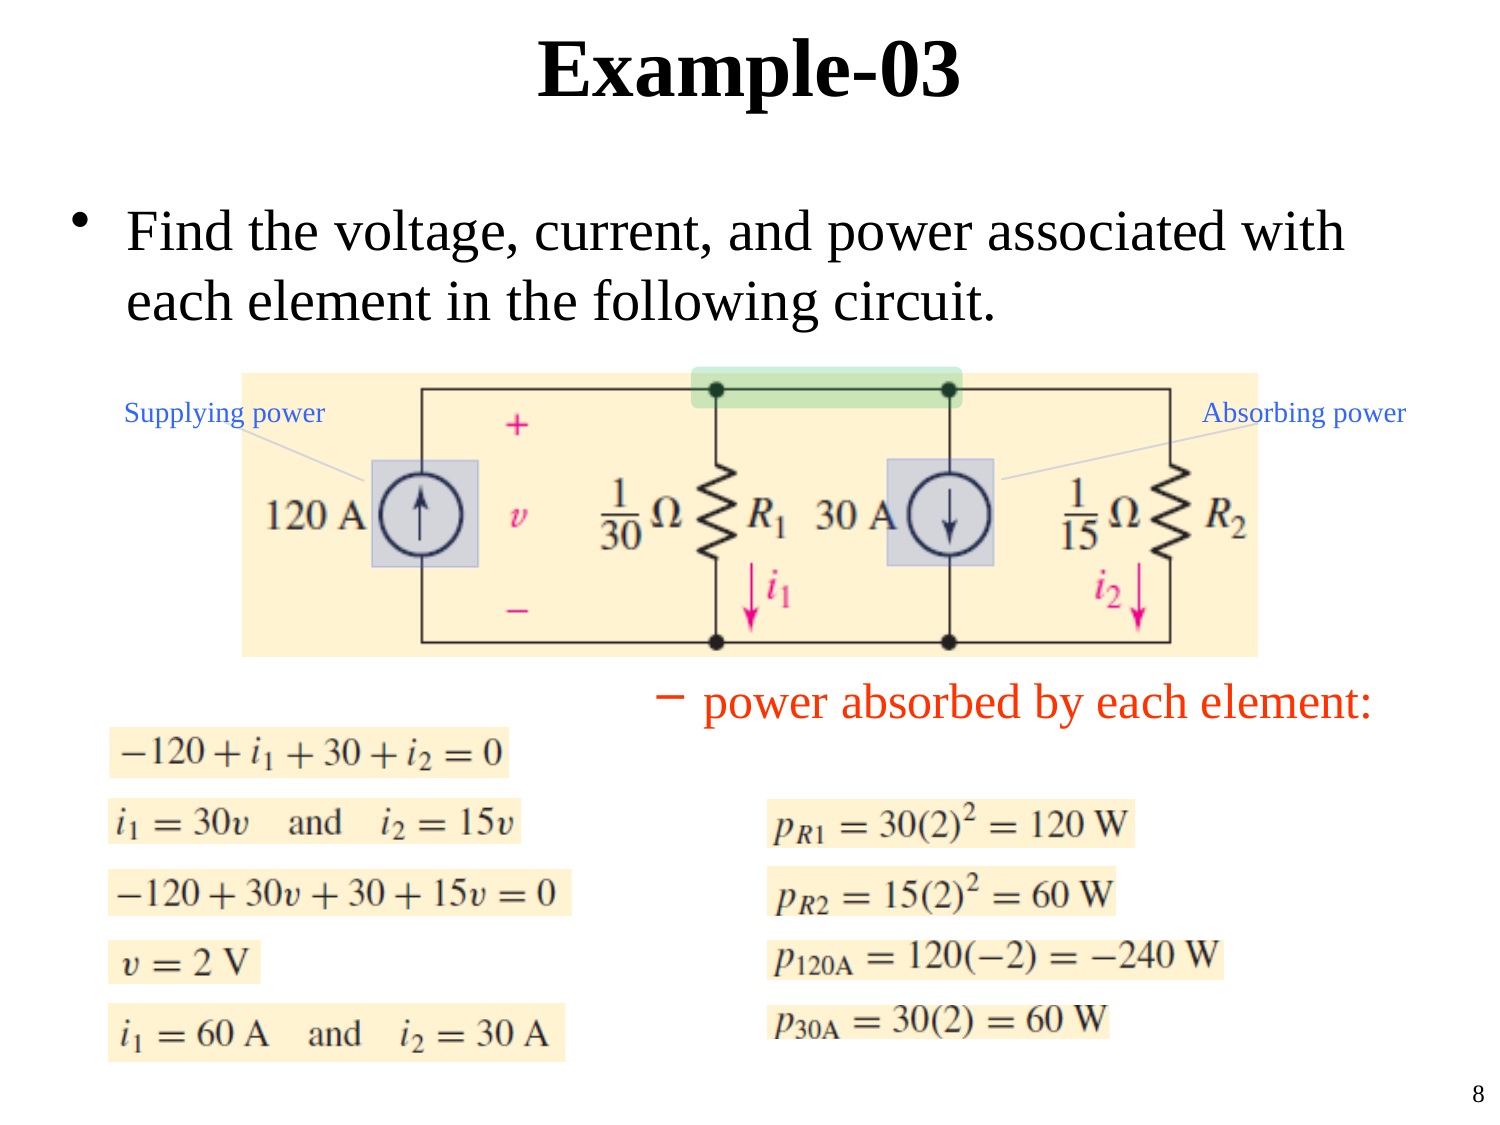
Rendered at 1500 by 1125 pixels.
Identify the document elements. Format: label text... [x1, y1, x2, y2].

picture [108, 727, 510, 778]
picture [241, 373, 1259, 658]
text_box [691, 366, 962, 371]
slide_number 8 [1186, 1069, 1500, 1125]
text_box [108, 385, 479, 568]
picture [766, 939, 1225, 980]
list Find the voltage, current, and power associated with each element in the following circuit. power absorbed by each element: [55, 184, 1426, 1071]
picture [107, 940, 261, 984]
picture [766, 1005, 1110, 1039]
picture [107, 869, 572, 916]
picture [766, 866, 1117, 916]
picture [766, 799, 1136, 848]
picture [107, 798, 522, 844]
title Example-03 [0, 0, 1500, 126]
picture [107, 1003, 566, 1062]
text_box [886, 385, 1439, 566]
